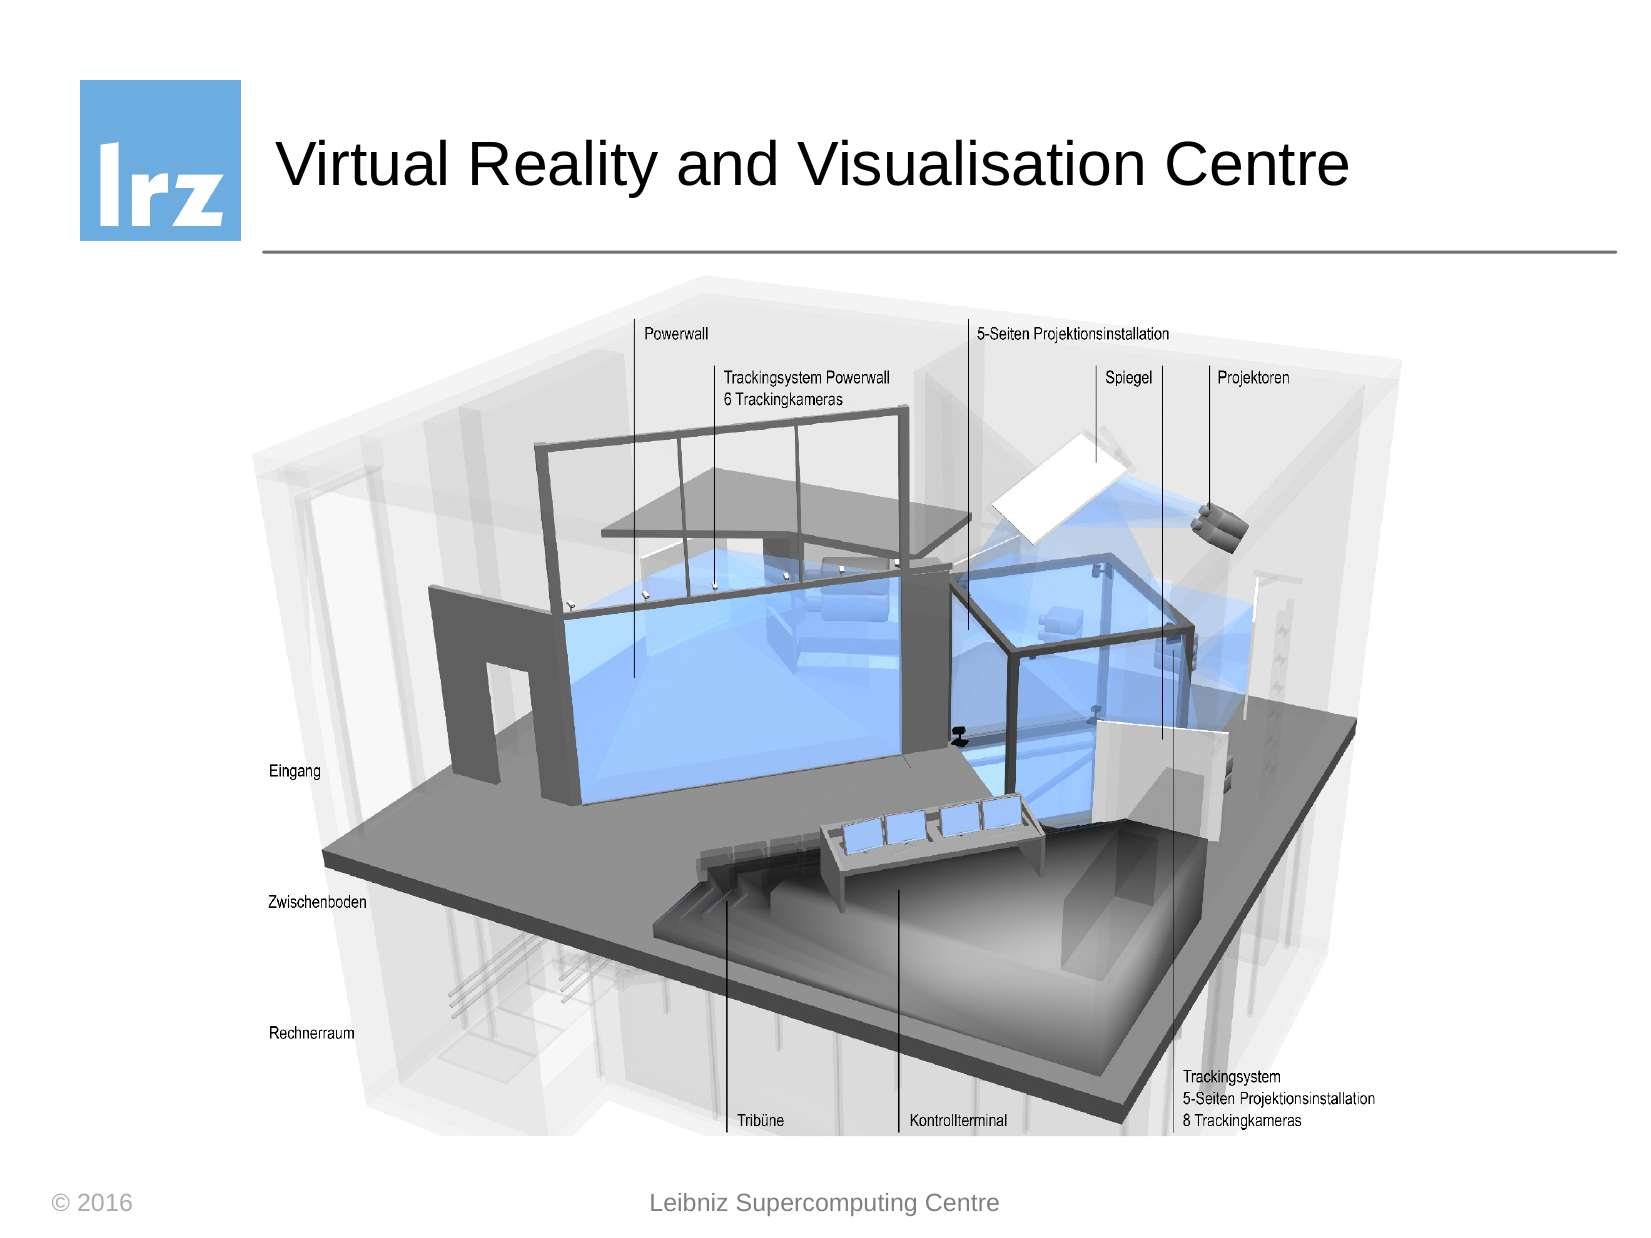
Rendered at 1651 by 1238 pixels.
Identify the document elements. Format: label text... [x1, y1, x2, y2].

title Virtual Reality and Visualisation Centre [263, 80, 1570, 241]
slide_number © 2016 [36, 1164, 266, 1238]
footer Leibniz Supercomputing Centre [366, 1164, 1284, 1238]
picture [80, 80, 241, 241]
picture [232, 261, 1418, 1144]
